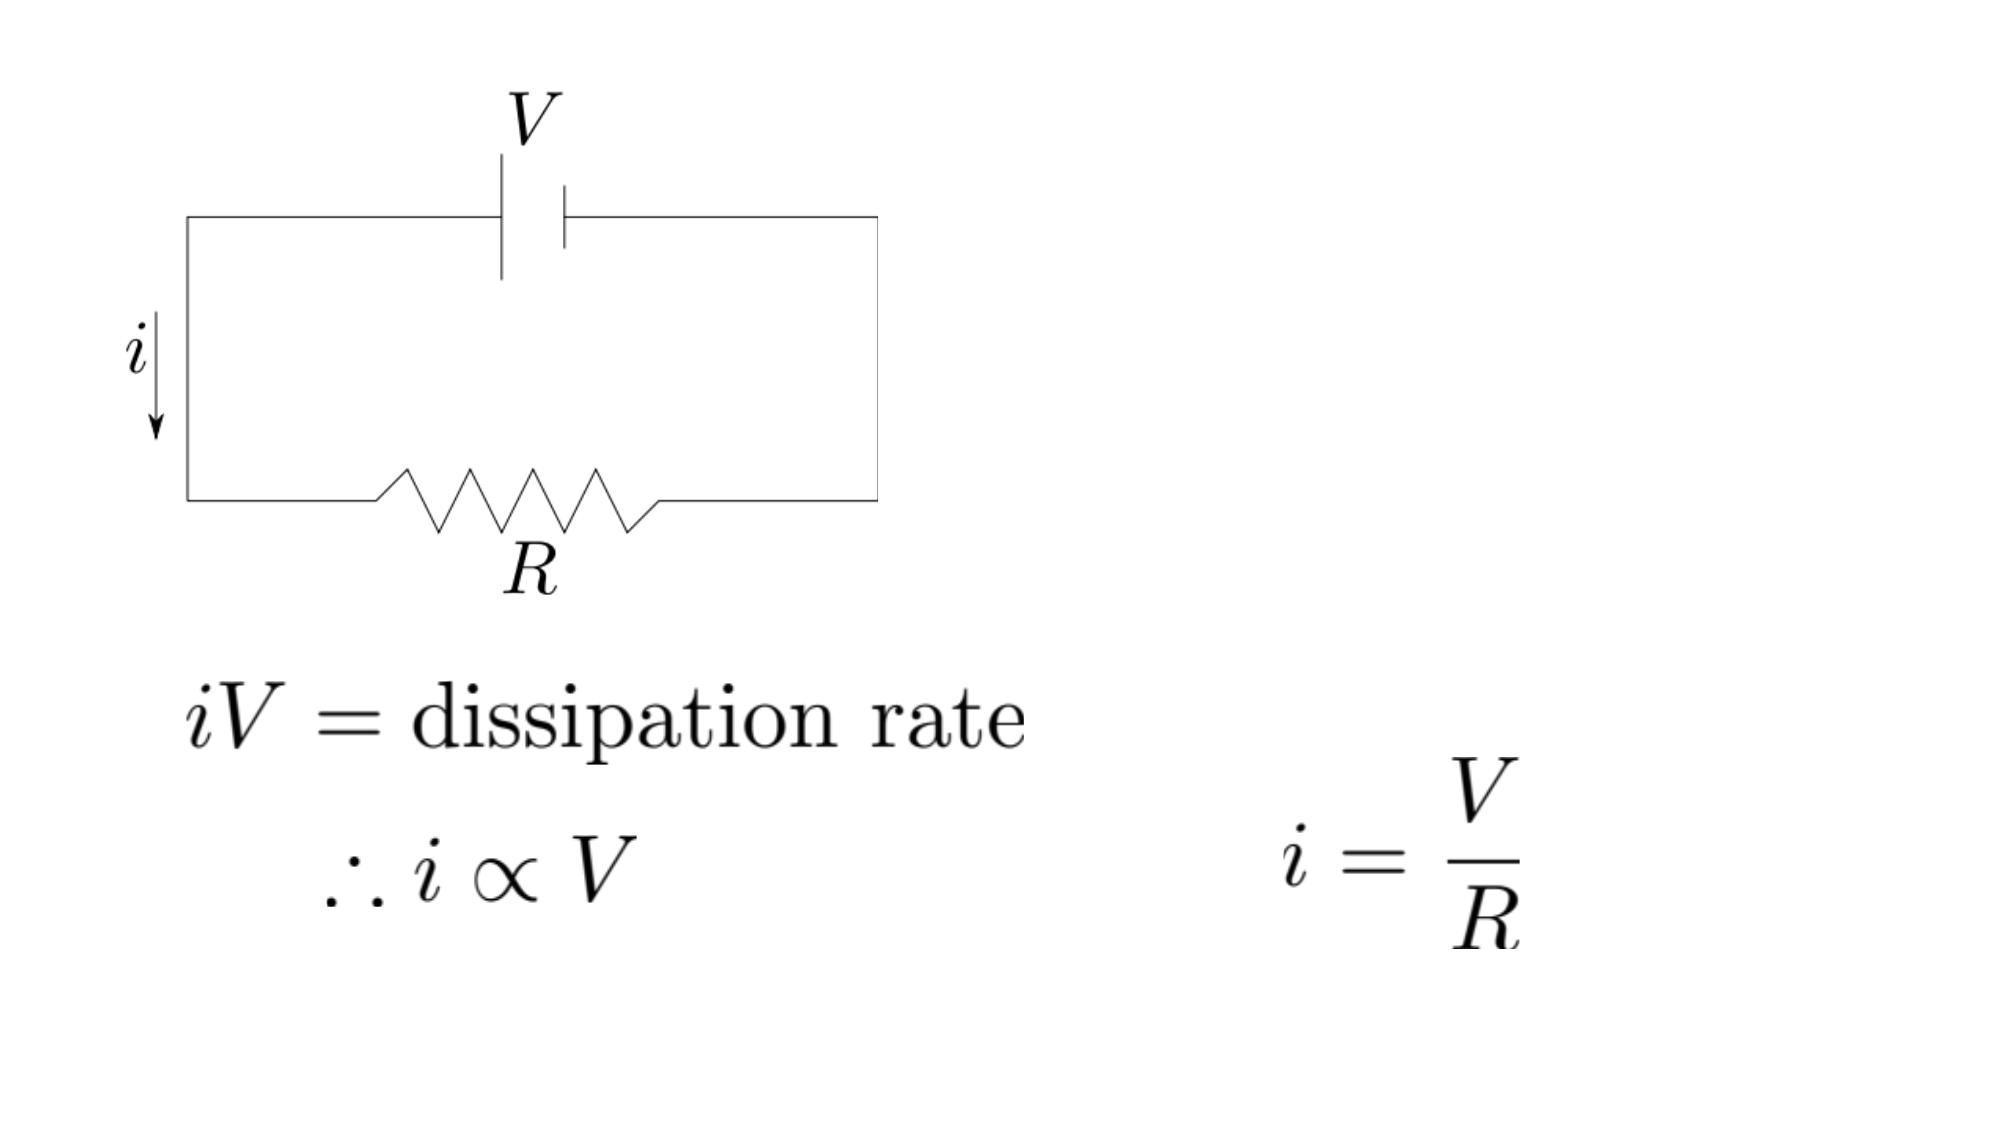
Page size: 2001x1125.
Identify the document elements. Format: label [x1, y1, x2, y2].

text_box [326, 757, 1520, 949]
picture [185, 680, 1024, 765]
picture [125, 89, 878, 595]
